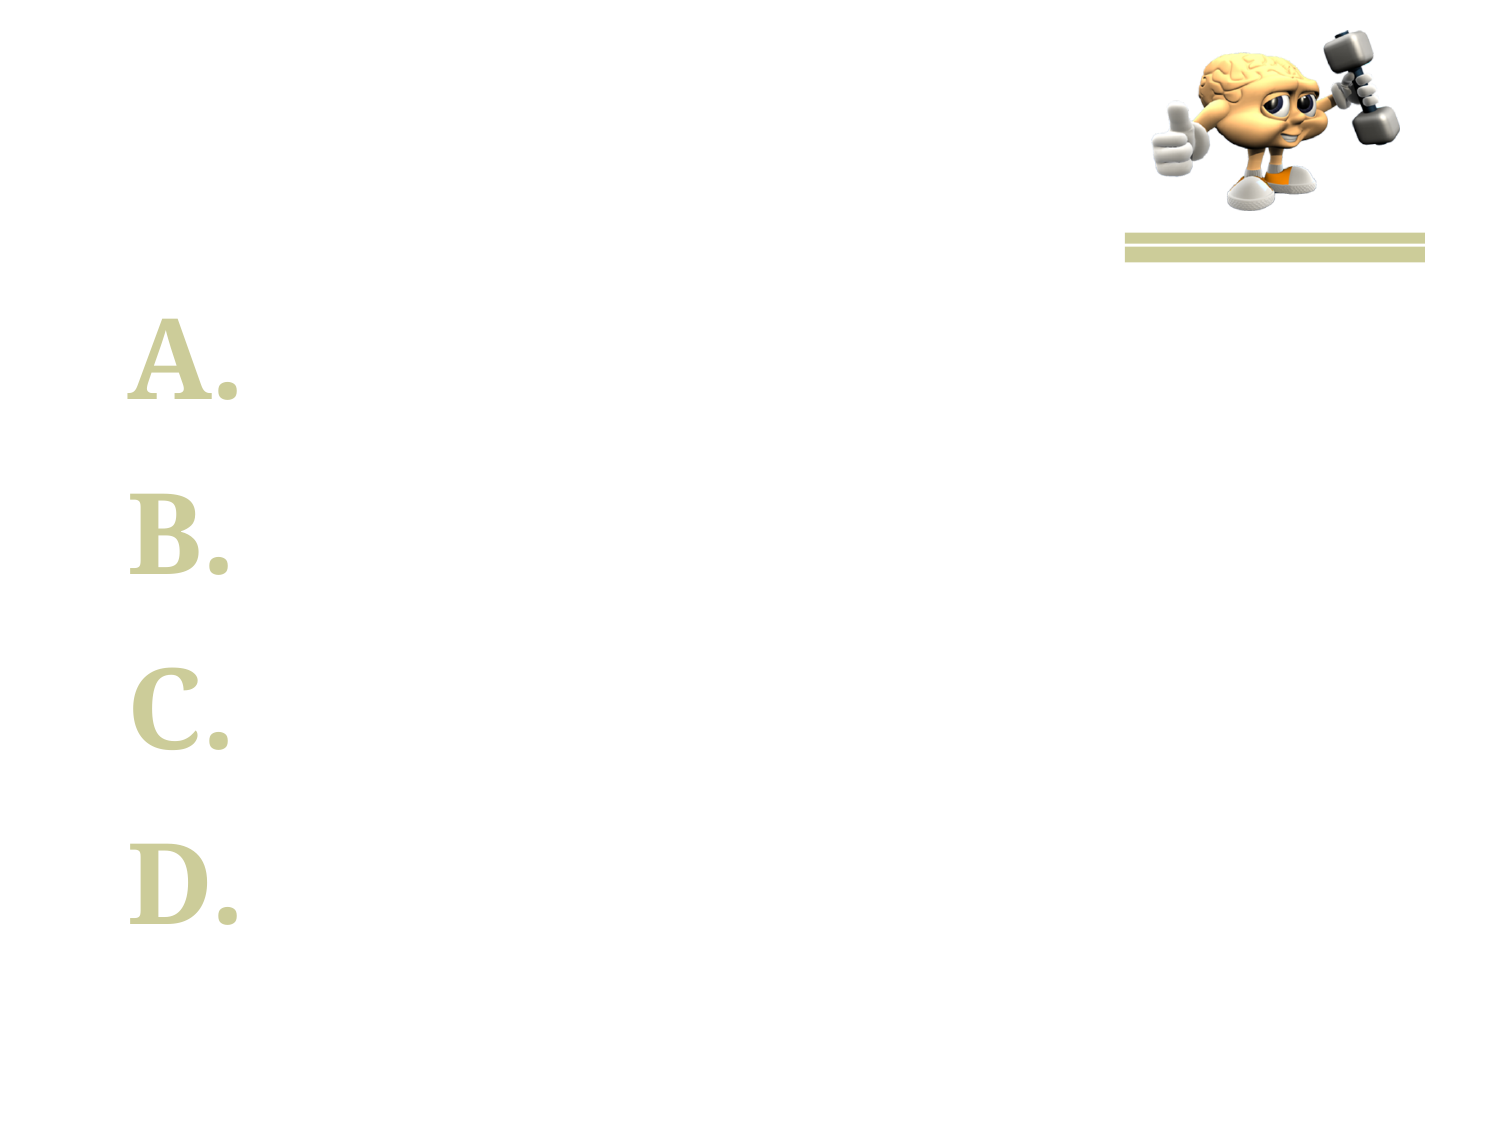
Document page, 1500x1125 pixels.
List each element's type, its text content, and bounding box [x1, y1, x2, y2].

picture [1151, 30, 1400, 211]
list Getúlio Vargas Farroupilha Salgado Filho Bento Gonçalves [112, 267, 1489, 1083]
